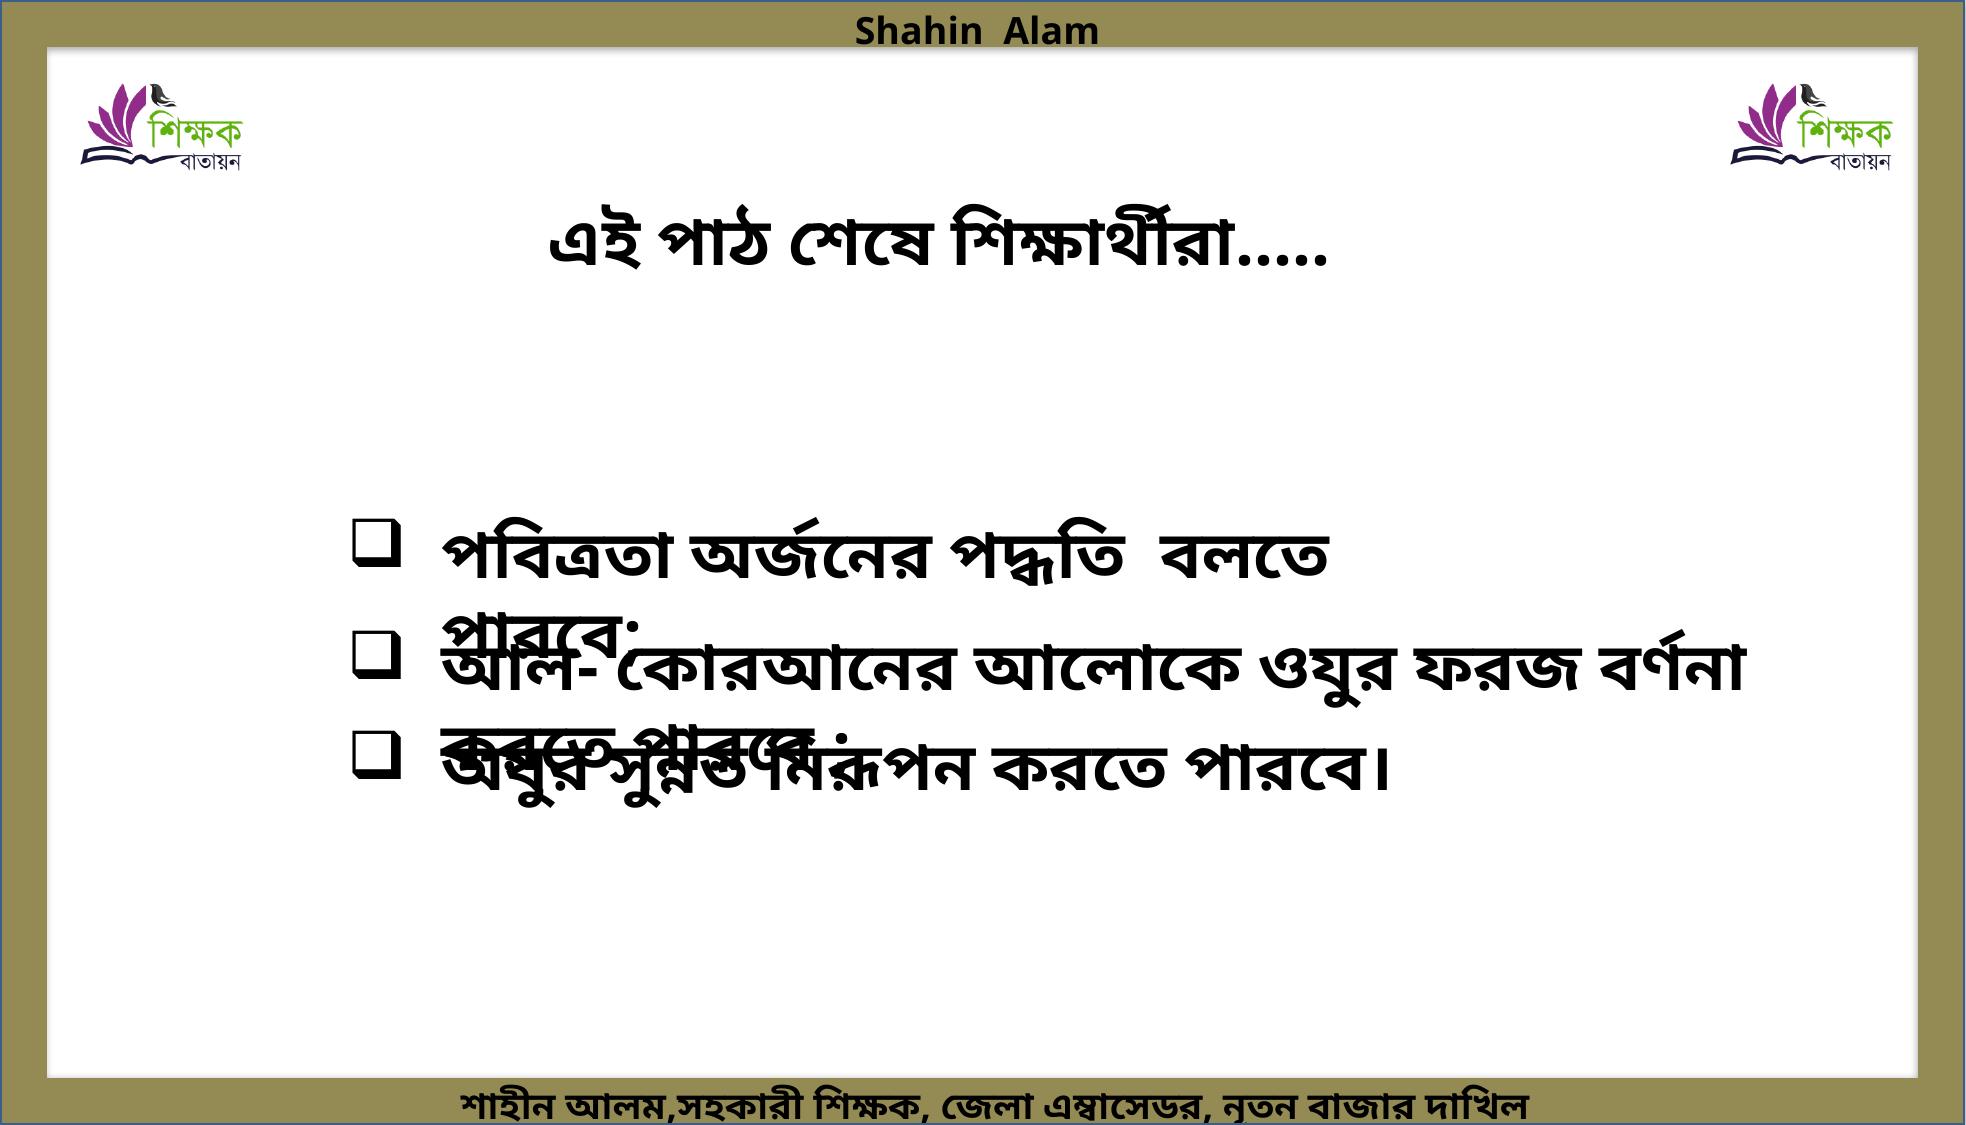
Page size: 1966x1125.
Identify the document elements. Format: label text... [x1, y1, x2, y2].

text_box [0, 0, 1966, 1125]
text_box আল- কোরআনের আলোকে ওযুর ফরজ বর্ণনা করতে পারবে ; [332, 616, 1783, 792]
text_box পবিত্রতা অর্জনের পদ্ধতি বলতে পারবে; [332, 504, 1439, 616]
text_box অযুর সুন্নত নিরূপন করতে পারবে। [332, 792, 1439, 812]
text_box এই পাঠ শেষে শিক্ষার্থীরা..... [395, 191, 1502, 287]
